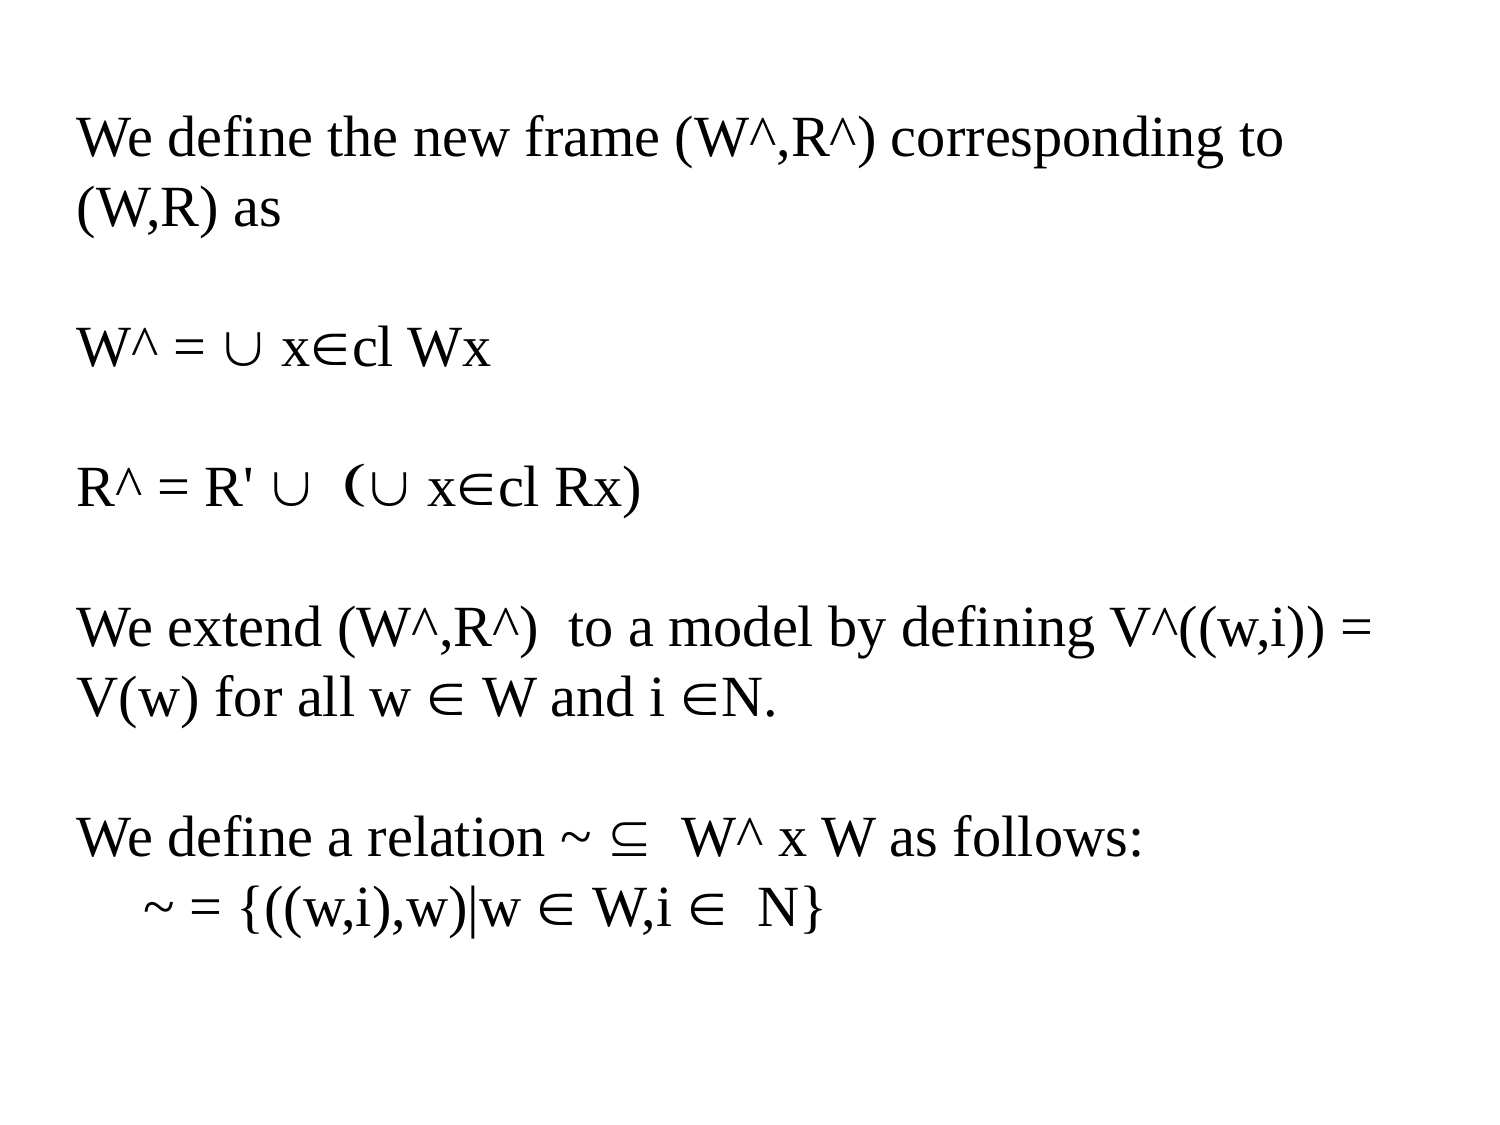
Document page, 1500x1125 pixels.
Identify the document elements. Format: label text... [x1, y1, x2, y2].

text_box We define the new frame (W^,R^) corresponding to (W,R) as W^ =  xcl Wx R^ = R'  xcl Rx) We extend (W^,R^) to a model by defining V^((w,i)) = V(w) for all w  W and i N. We define a relation ~ W^ x W as follows: ~ = {((w,i),w)|w  W,i N} [76, 98, 1424, 938]
